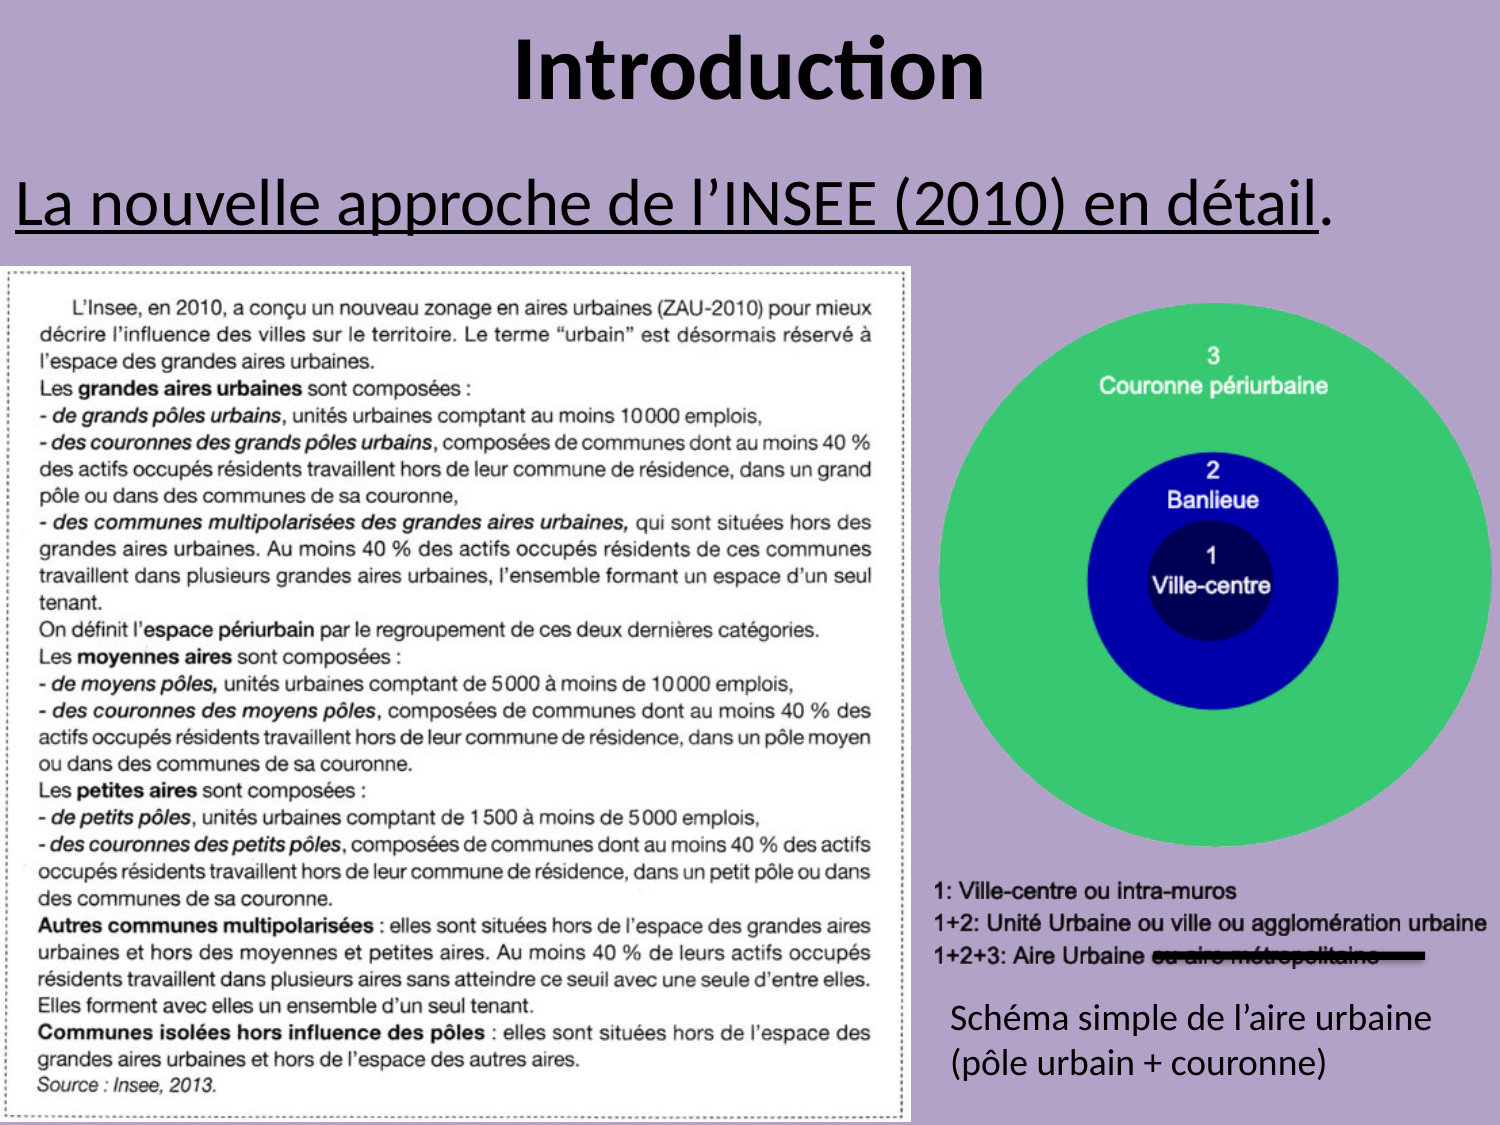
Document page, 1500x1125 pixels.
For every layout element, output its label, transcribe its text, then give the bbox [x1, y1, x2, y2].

text_box Schéma simple de l’aire urbaine (pôle urbain + couronne) [935, 985, 1492, 1091]
title Introduction [75, 0, 1425, 151]
picture [0, 266, 911, 1123]
list La nouvelle approche de l’INSEE (2010) en détail. [0, 151, 1425, 969]
picture [935, 302, 1492, 970]
